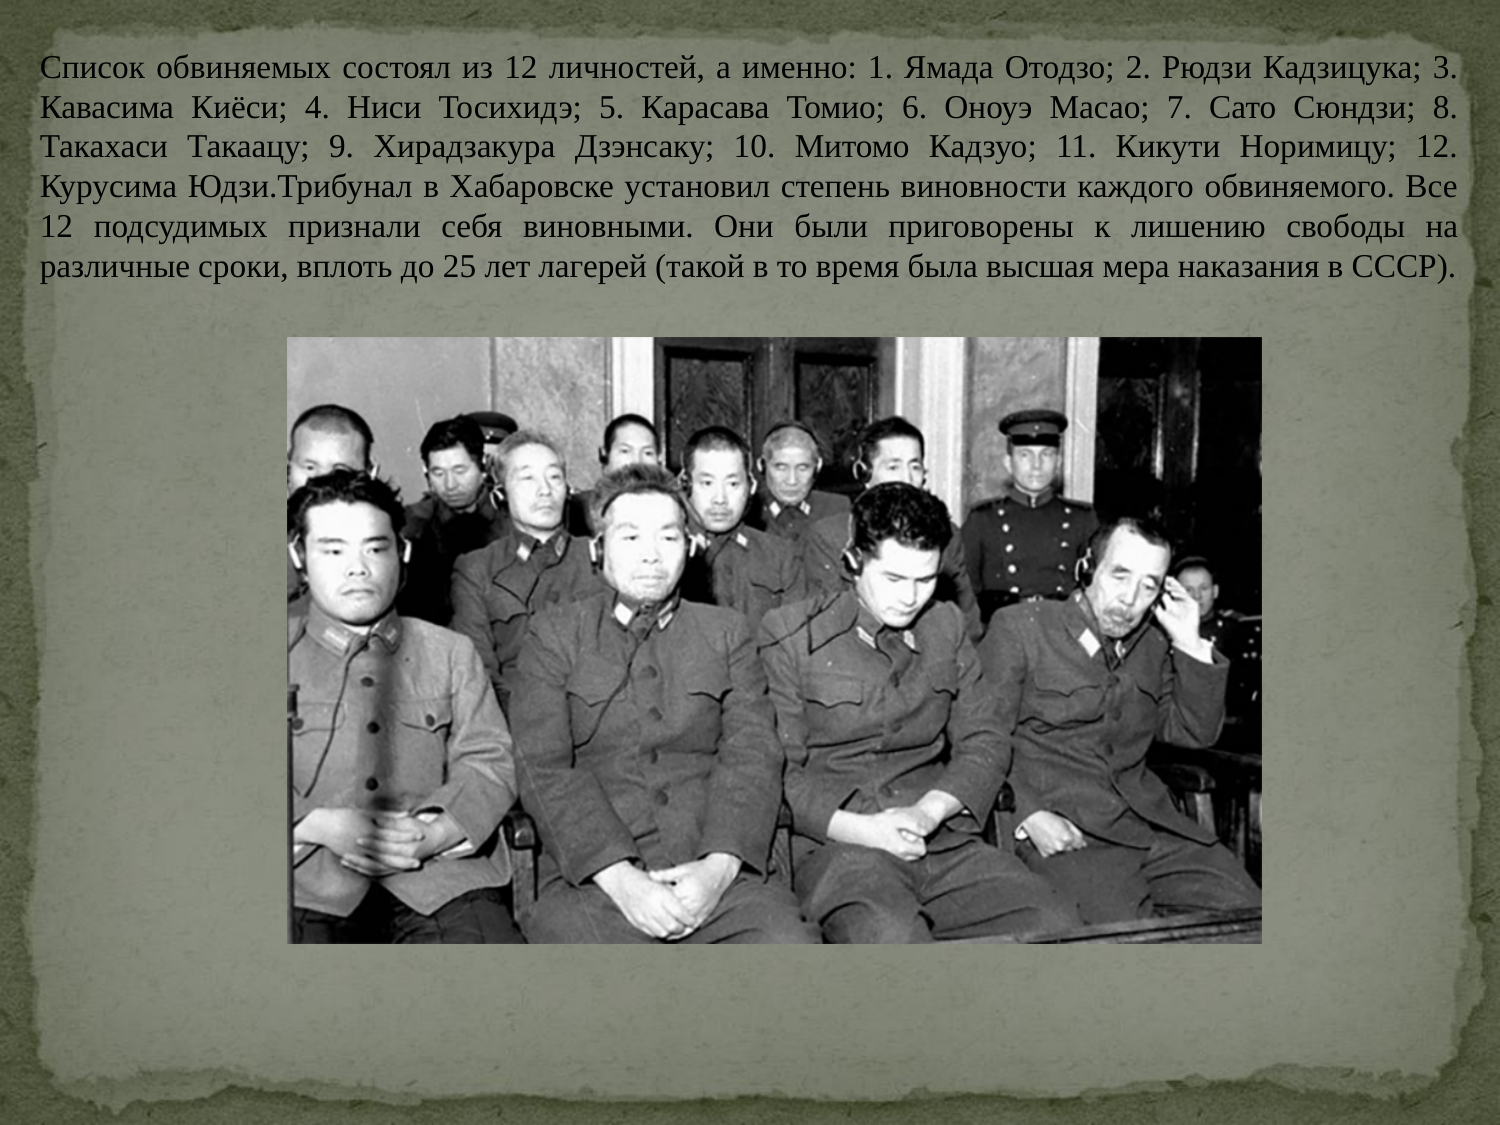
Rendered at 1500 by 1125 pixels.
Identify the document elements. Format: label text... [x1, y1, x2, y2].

text_box Список обвиняемых состоял из 12 личностей, а именно: 1. Ямада Отодзо; 2. Рюдзи Кадзицука; 3. Кавасима Киёси; 4. Ниси Тосихидэ; 5. Карасава Томио; 6. Оноуэ Масао; 7. Сато Сюндзи; 8. Такахаси Такаацу; 9. Хирадзакура Дзэнсаку; 10. Митомо Кадзуо; 11. Кикути Норимицу; 12. Курусима Юдзи.Трибунал в Хабаровске установил степень виновности каждого обвиняемого. Все 12 подсудимых признали себя виновными. Они были приговорены к лишению свободы на различные сроки, вплоть до 25 лет лагерей (такой в то время была высшая мера наказания в СССР). [24, 37, 1475, 292]
picture [0, 0, 1500, 1125]
